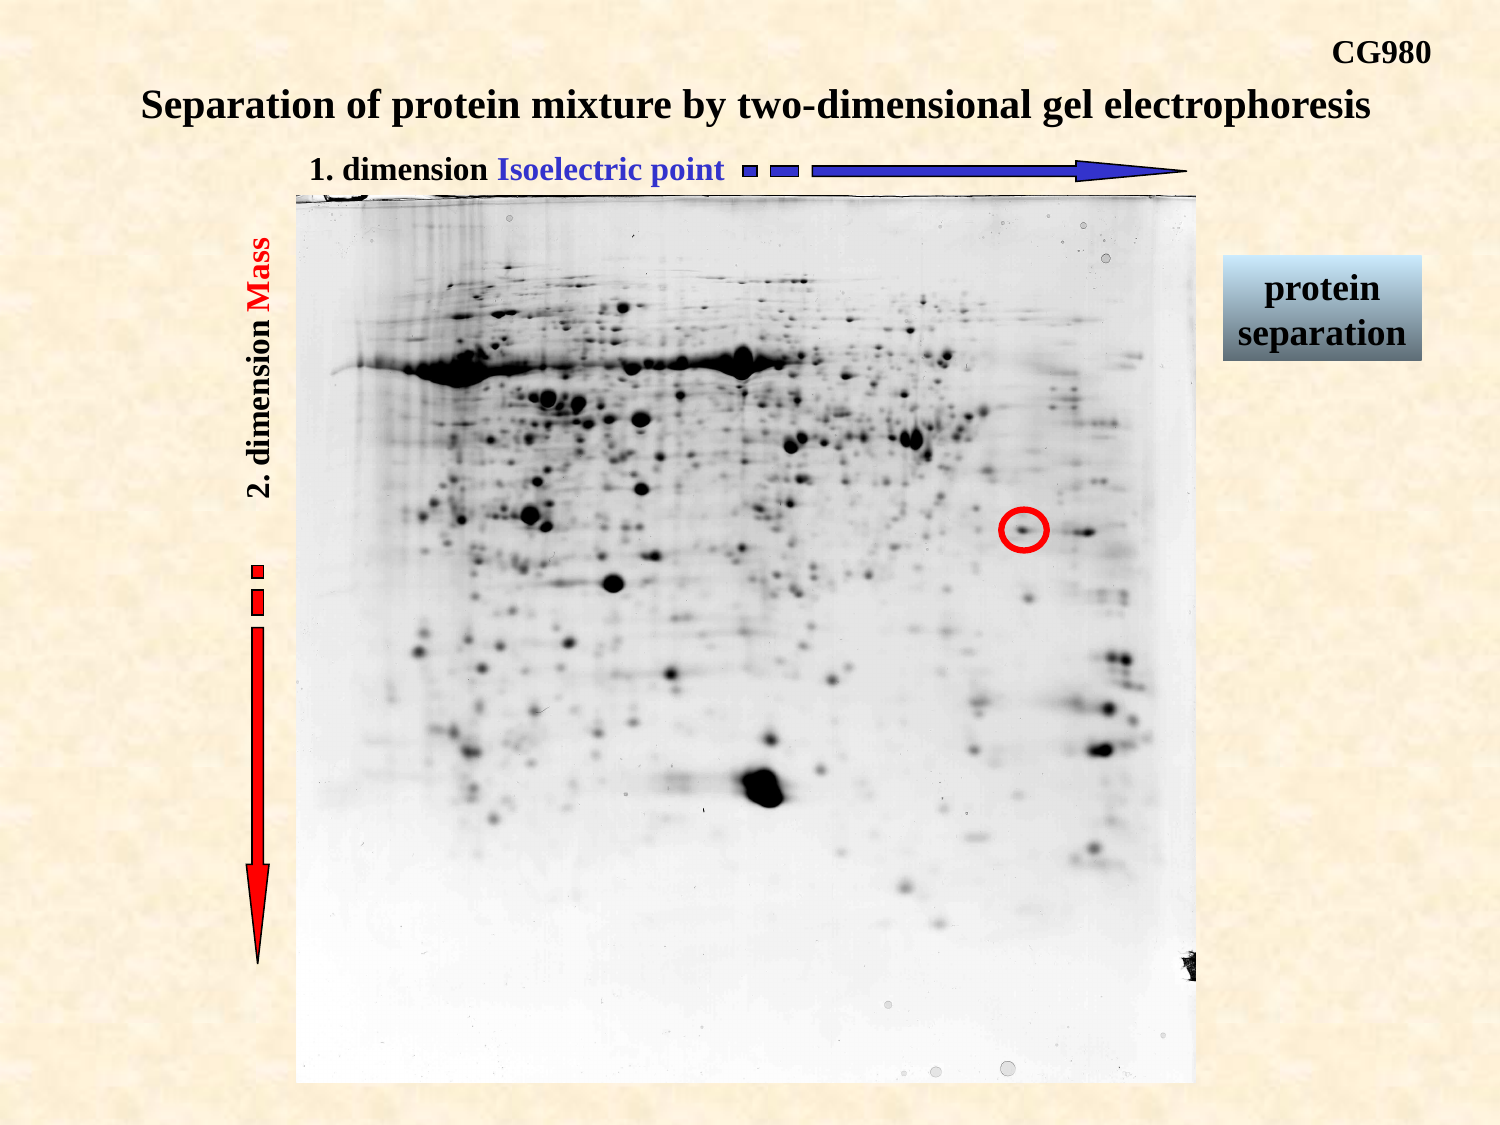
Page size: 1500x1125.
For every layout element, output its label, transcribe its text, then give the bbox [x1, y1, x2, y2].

text_box [251, 565, 264, 578]
text_box 1. dimension Isoelectric point [294, 139, 740, 195]
text_box [246, 627, 269, 965]
text_box [742, 166, 757, 177]
text_box [770, 166, 799, 177]
text_box 2. dimension Mass [228, 222, 284, 515]
picture [0, 0, 1500, 1125]
text_box CG980 [1316, 22, 1447, 78]
text_box protein separation [1223, 255, 1422, 361]
text_box Separation of protein mixture by two-dimensional gel electrophoresis [125, 69, 1388, 134]
text_box [812, 160, 1187, 182]
text_box [251, 590, 264, 616]
